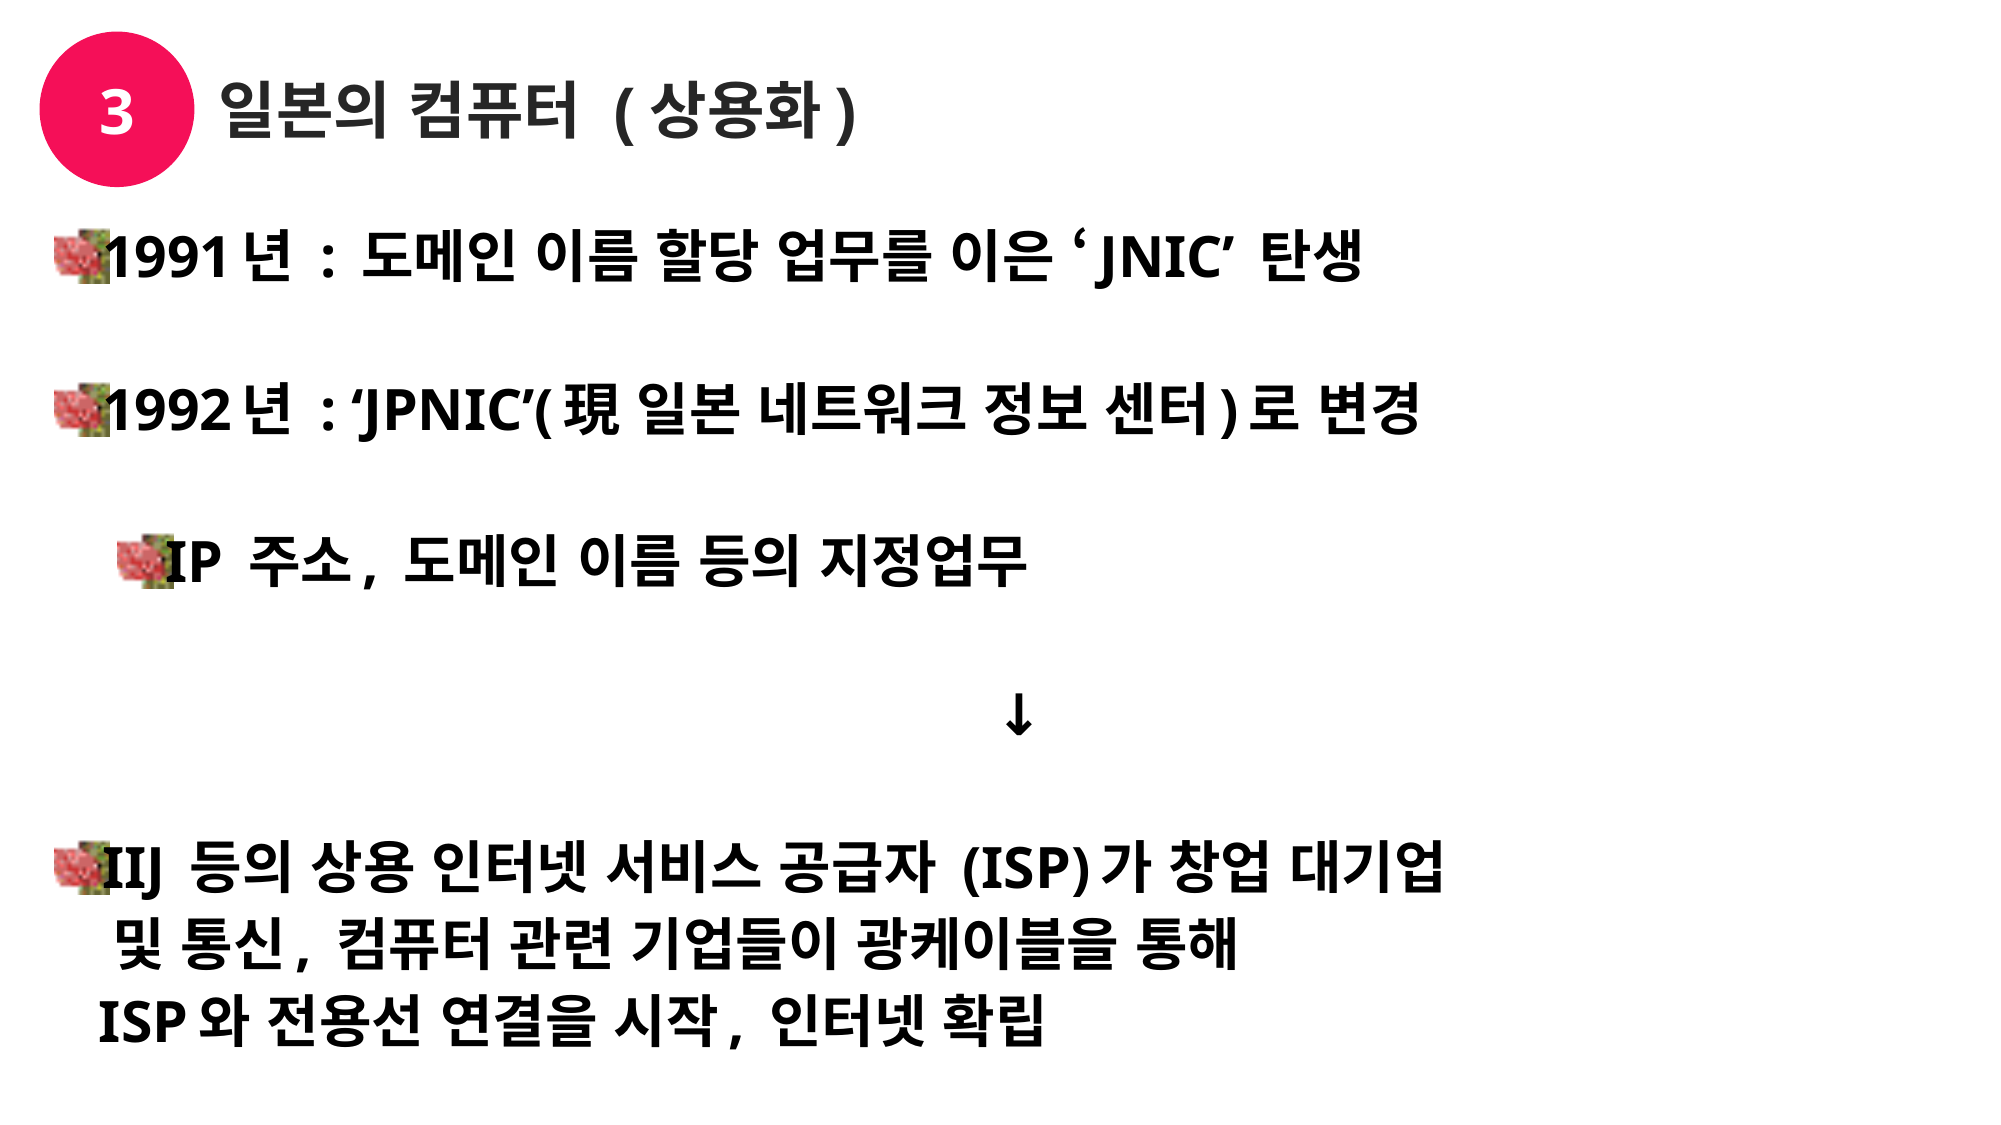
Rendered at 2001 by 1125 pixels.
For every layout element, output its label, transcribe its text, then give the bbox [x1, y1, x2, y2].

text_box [39, 31, 883, 188]
picture [54, 381, 110, 437]
picture [54, 227, 110, 284]
picture [117, 532, 174, 589]
list 1991년 : 도메인 이름 할당 업무를 이은 ‘JNIC’ 탄생 1992년 : ‘JPNIC’(現 일본 네트워크 정보 센터)로 변경 IP 주소, 도메인 이름 등의 지정업무 ↓ IIJ 등의 상용 인터넷 서비스 공급자 (ISP)가 창업 대기업 및 통신, 컴퓨터 관련 기업들이 광케이블을 통해 ISP와 전용선 연결을 시작, 인터넷 확립 [39, 220, 2000, 1064]
picture [54, 839, 110, 895]
